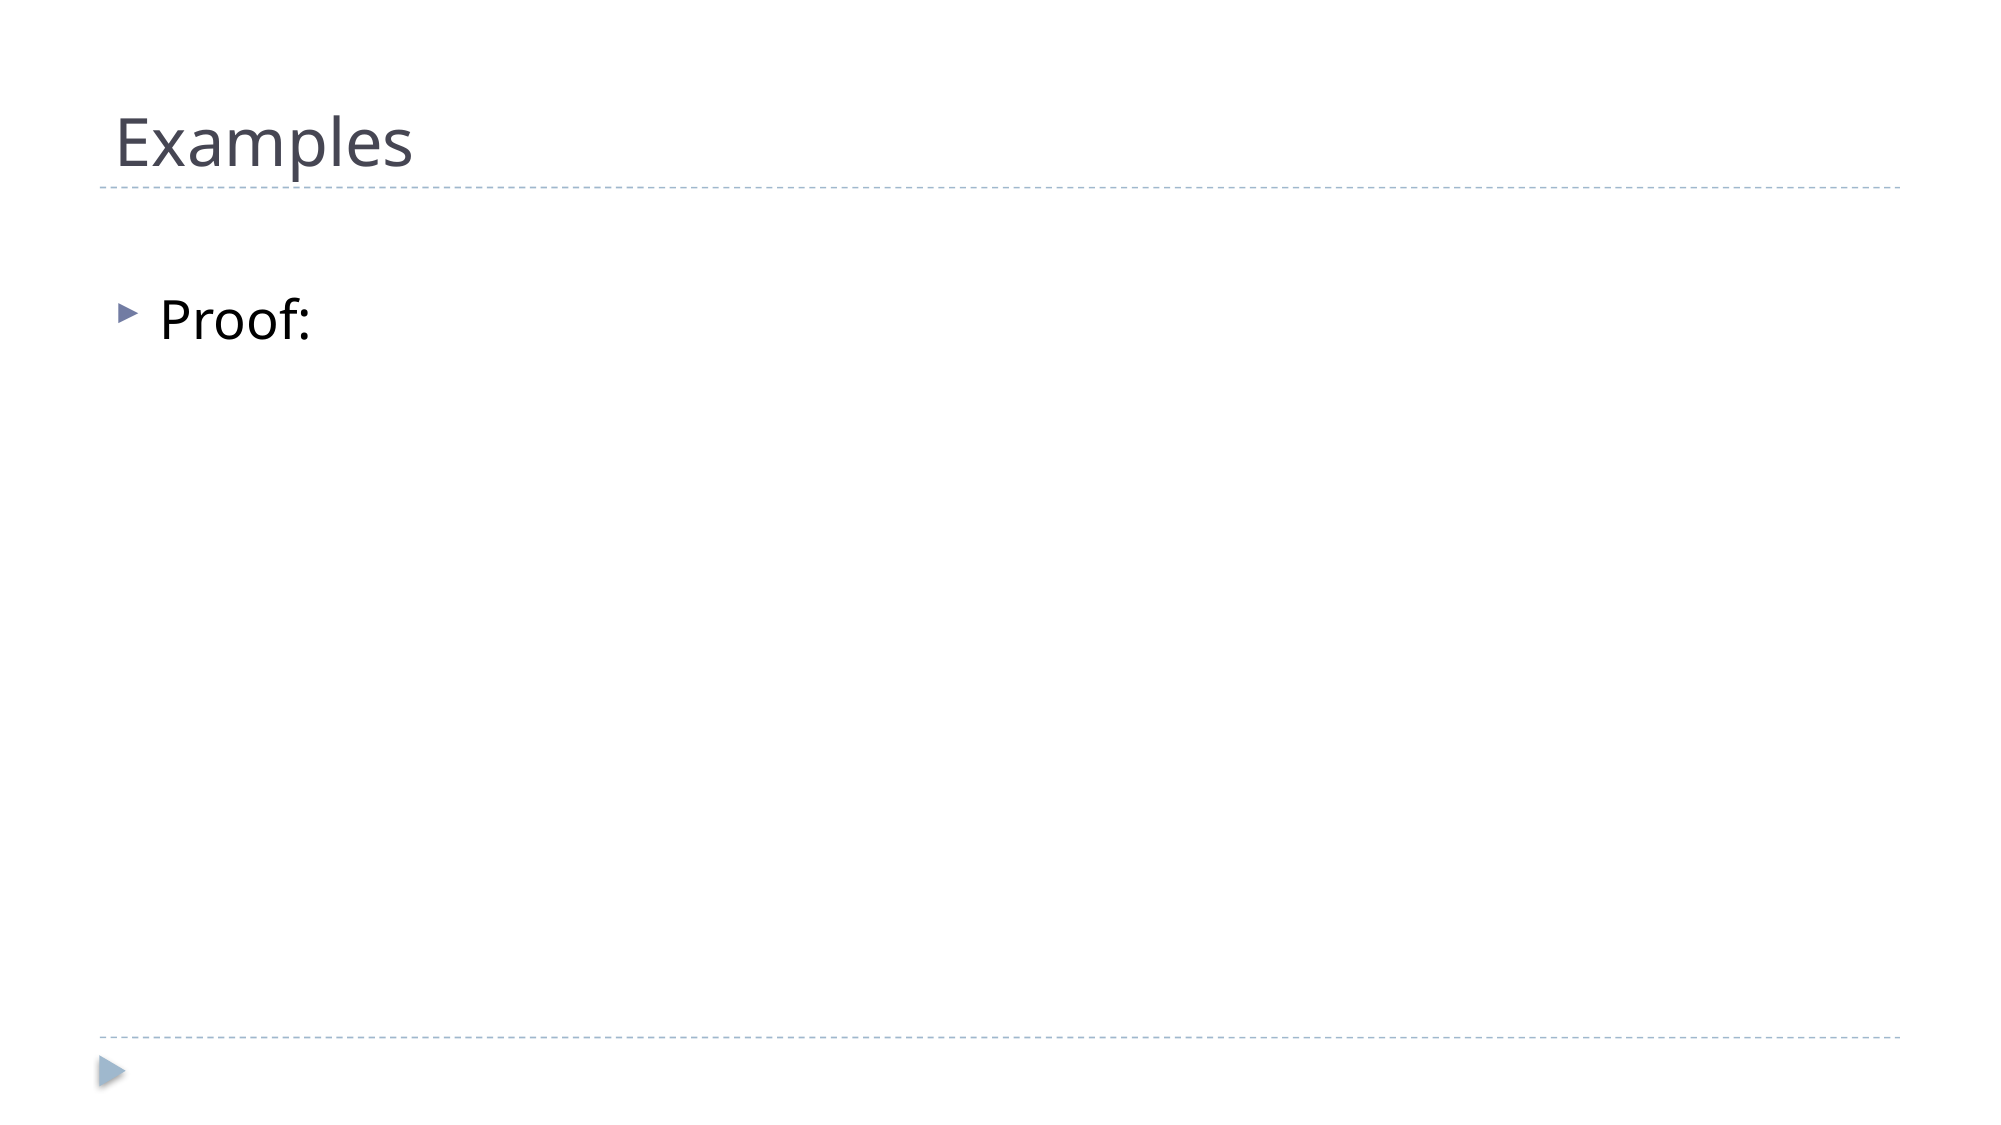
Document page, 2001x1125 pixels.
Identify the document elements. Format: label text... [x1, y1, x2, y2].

title Examples [99, 24, 1901, 188]
